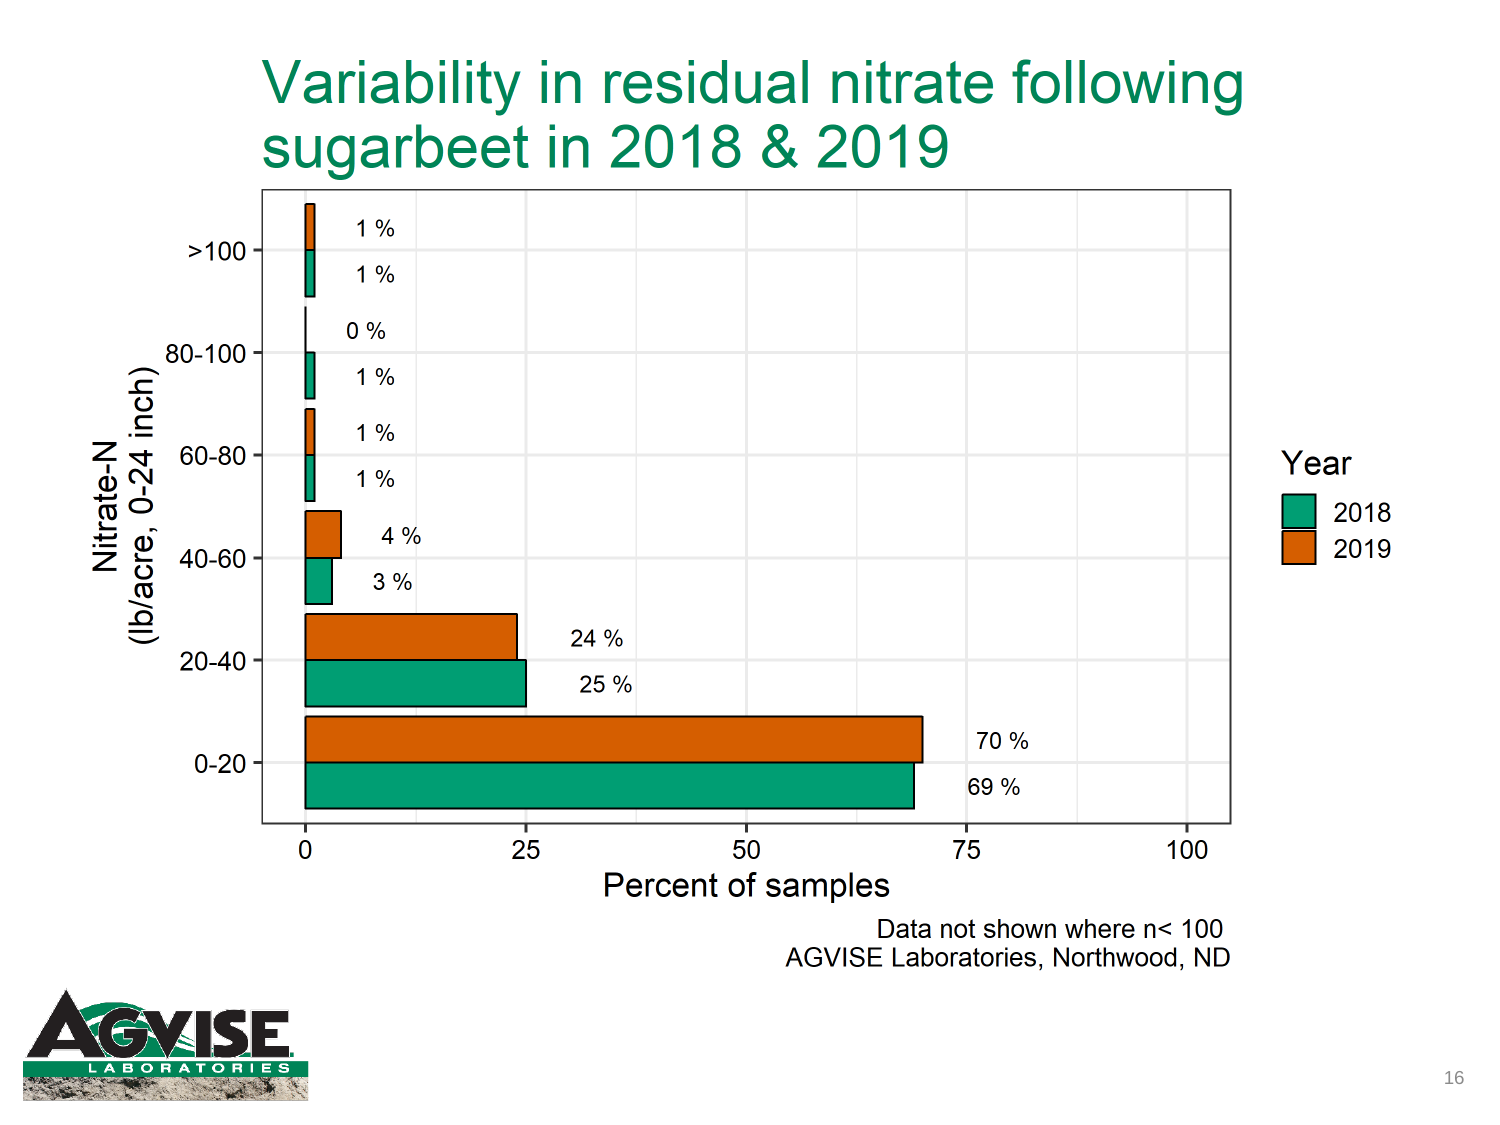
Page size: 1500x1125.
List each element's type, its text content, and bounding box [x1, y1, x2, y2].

picture [0, 42, 1425, 1107]
slide_number 16 [1370, 1046, 1480, 1107]
